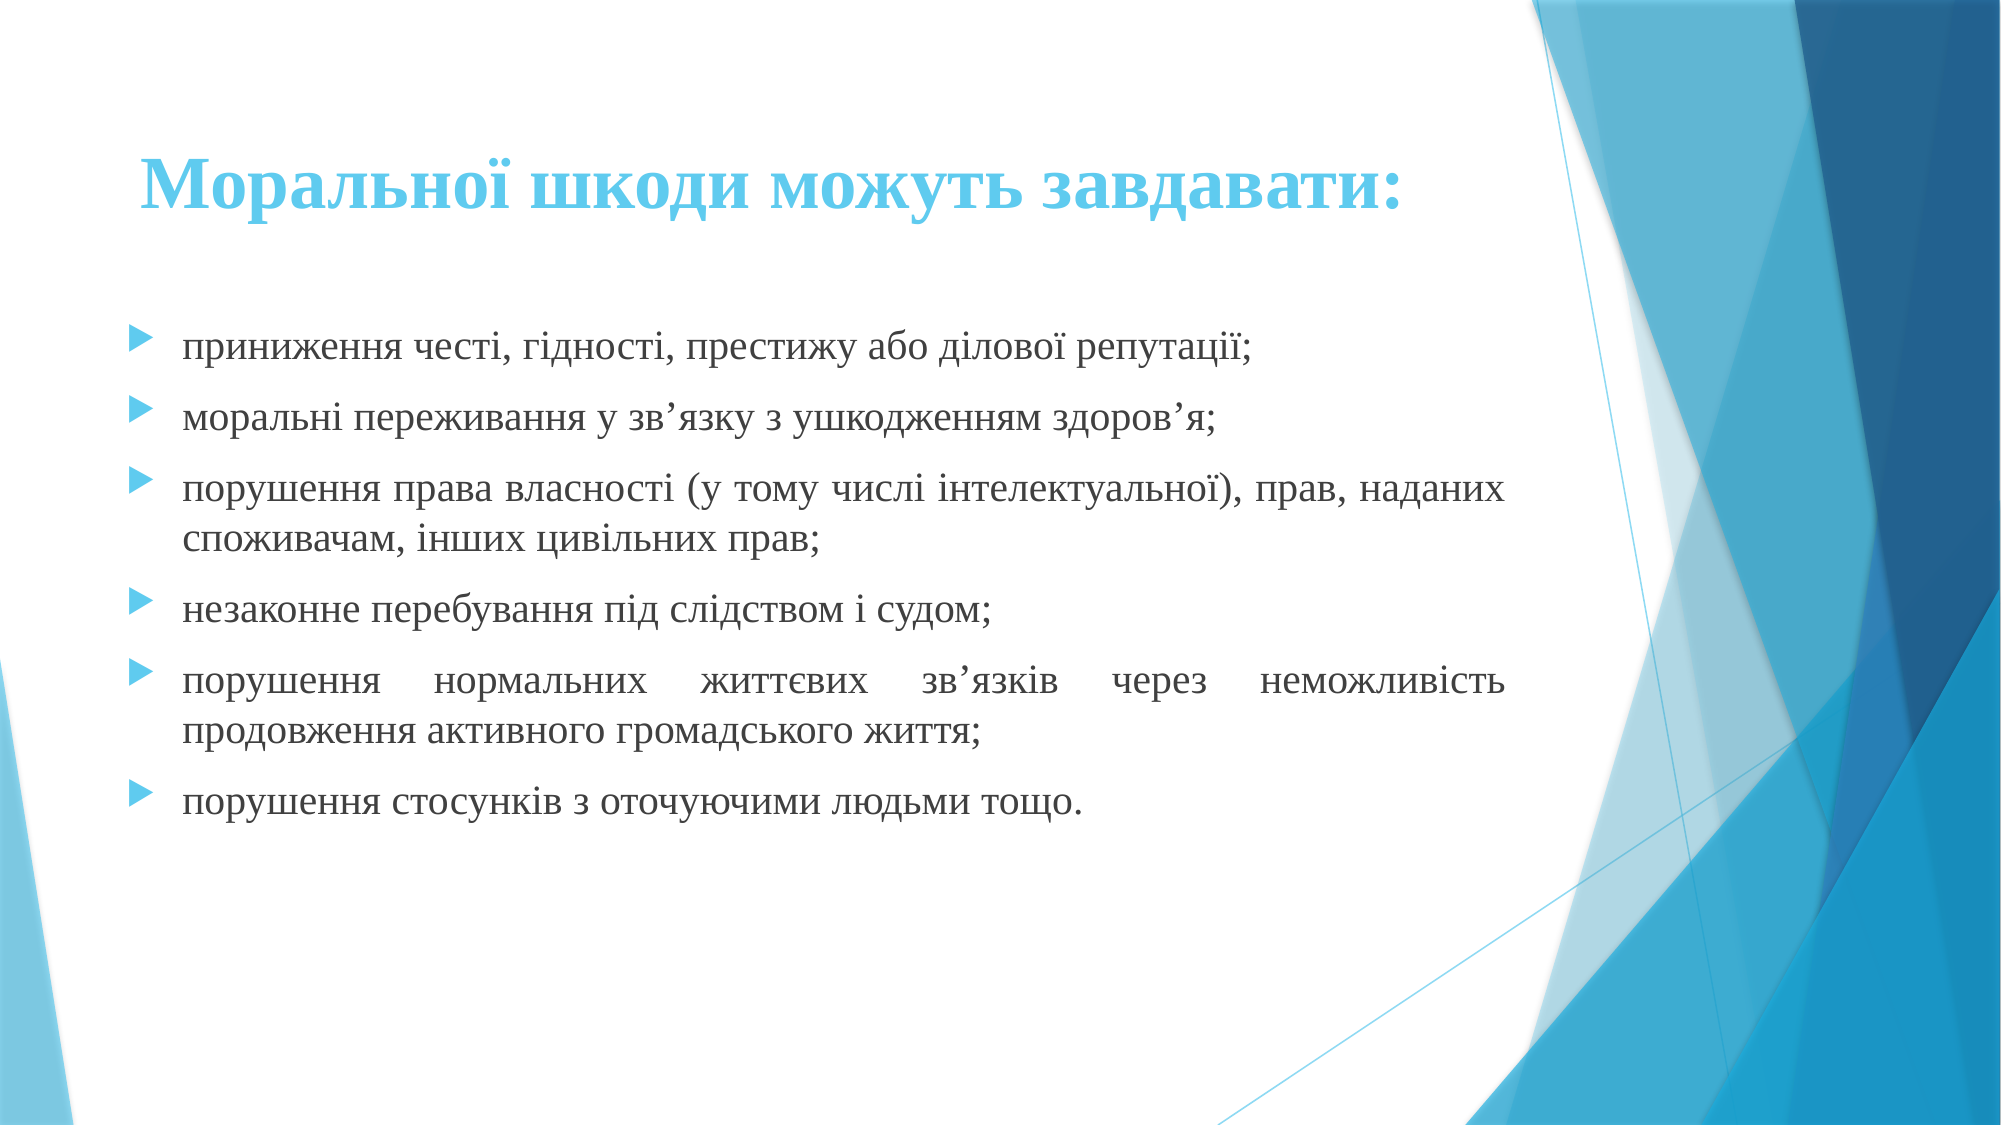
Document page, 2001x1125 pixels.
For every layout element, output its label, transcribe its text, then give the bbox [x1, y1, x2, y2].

title Моральної шкоди можуть завдавати: [125, 126, 1528, 294]
list приниження честі, гідності, престижу або ділової репутації; моральні переживання у зв’язку з ушкодженням здоров’я; порушення права власності (у тому числі інтелектуальної), прав, наданих споживачам, інших цивільних прав; незаконне перебування під слідством і судом; порушення нормальних життєвих зв’язків через неможливість продовження активного громадського життя; порушення стосунків з оточуючими людьми тощо. [111, 310, 1522, 948]
